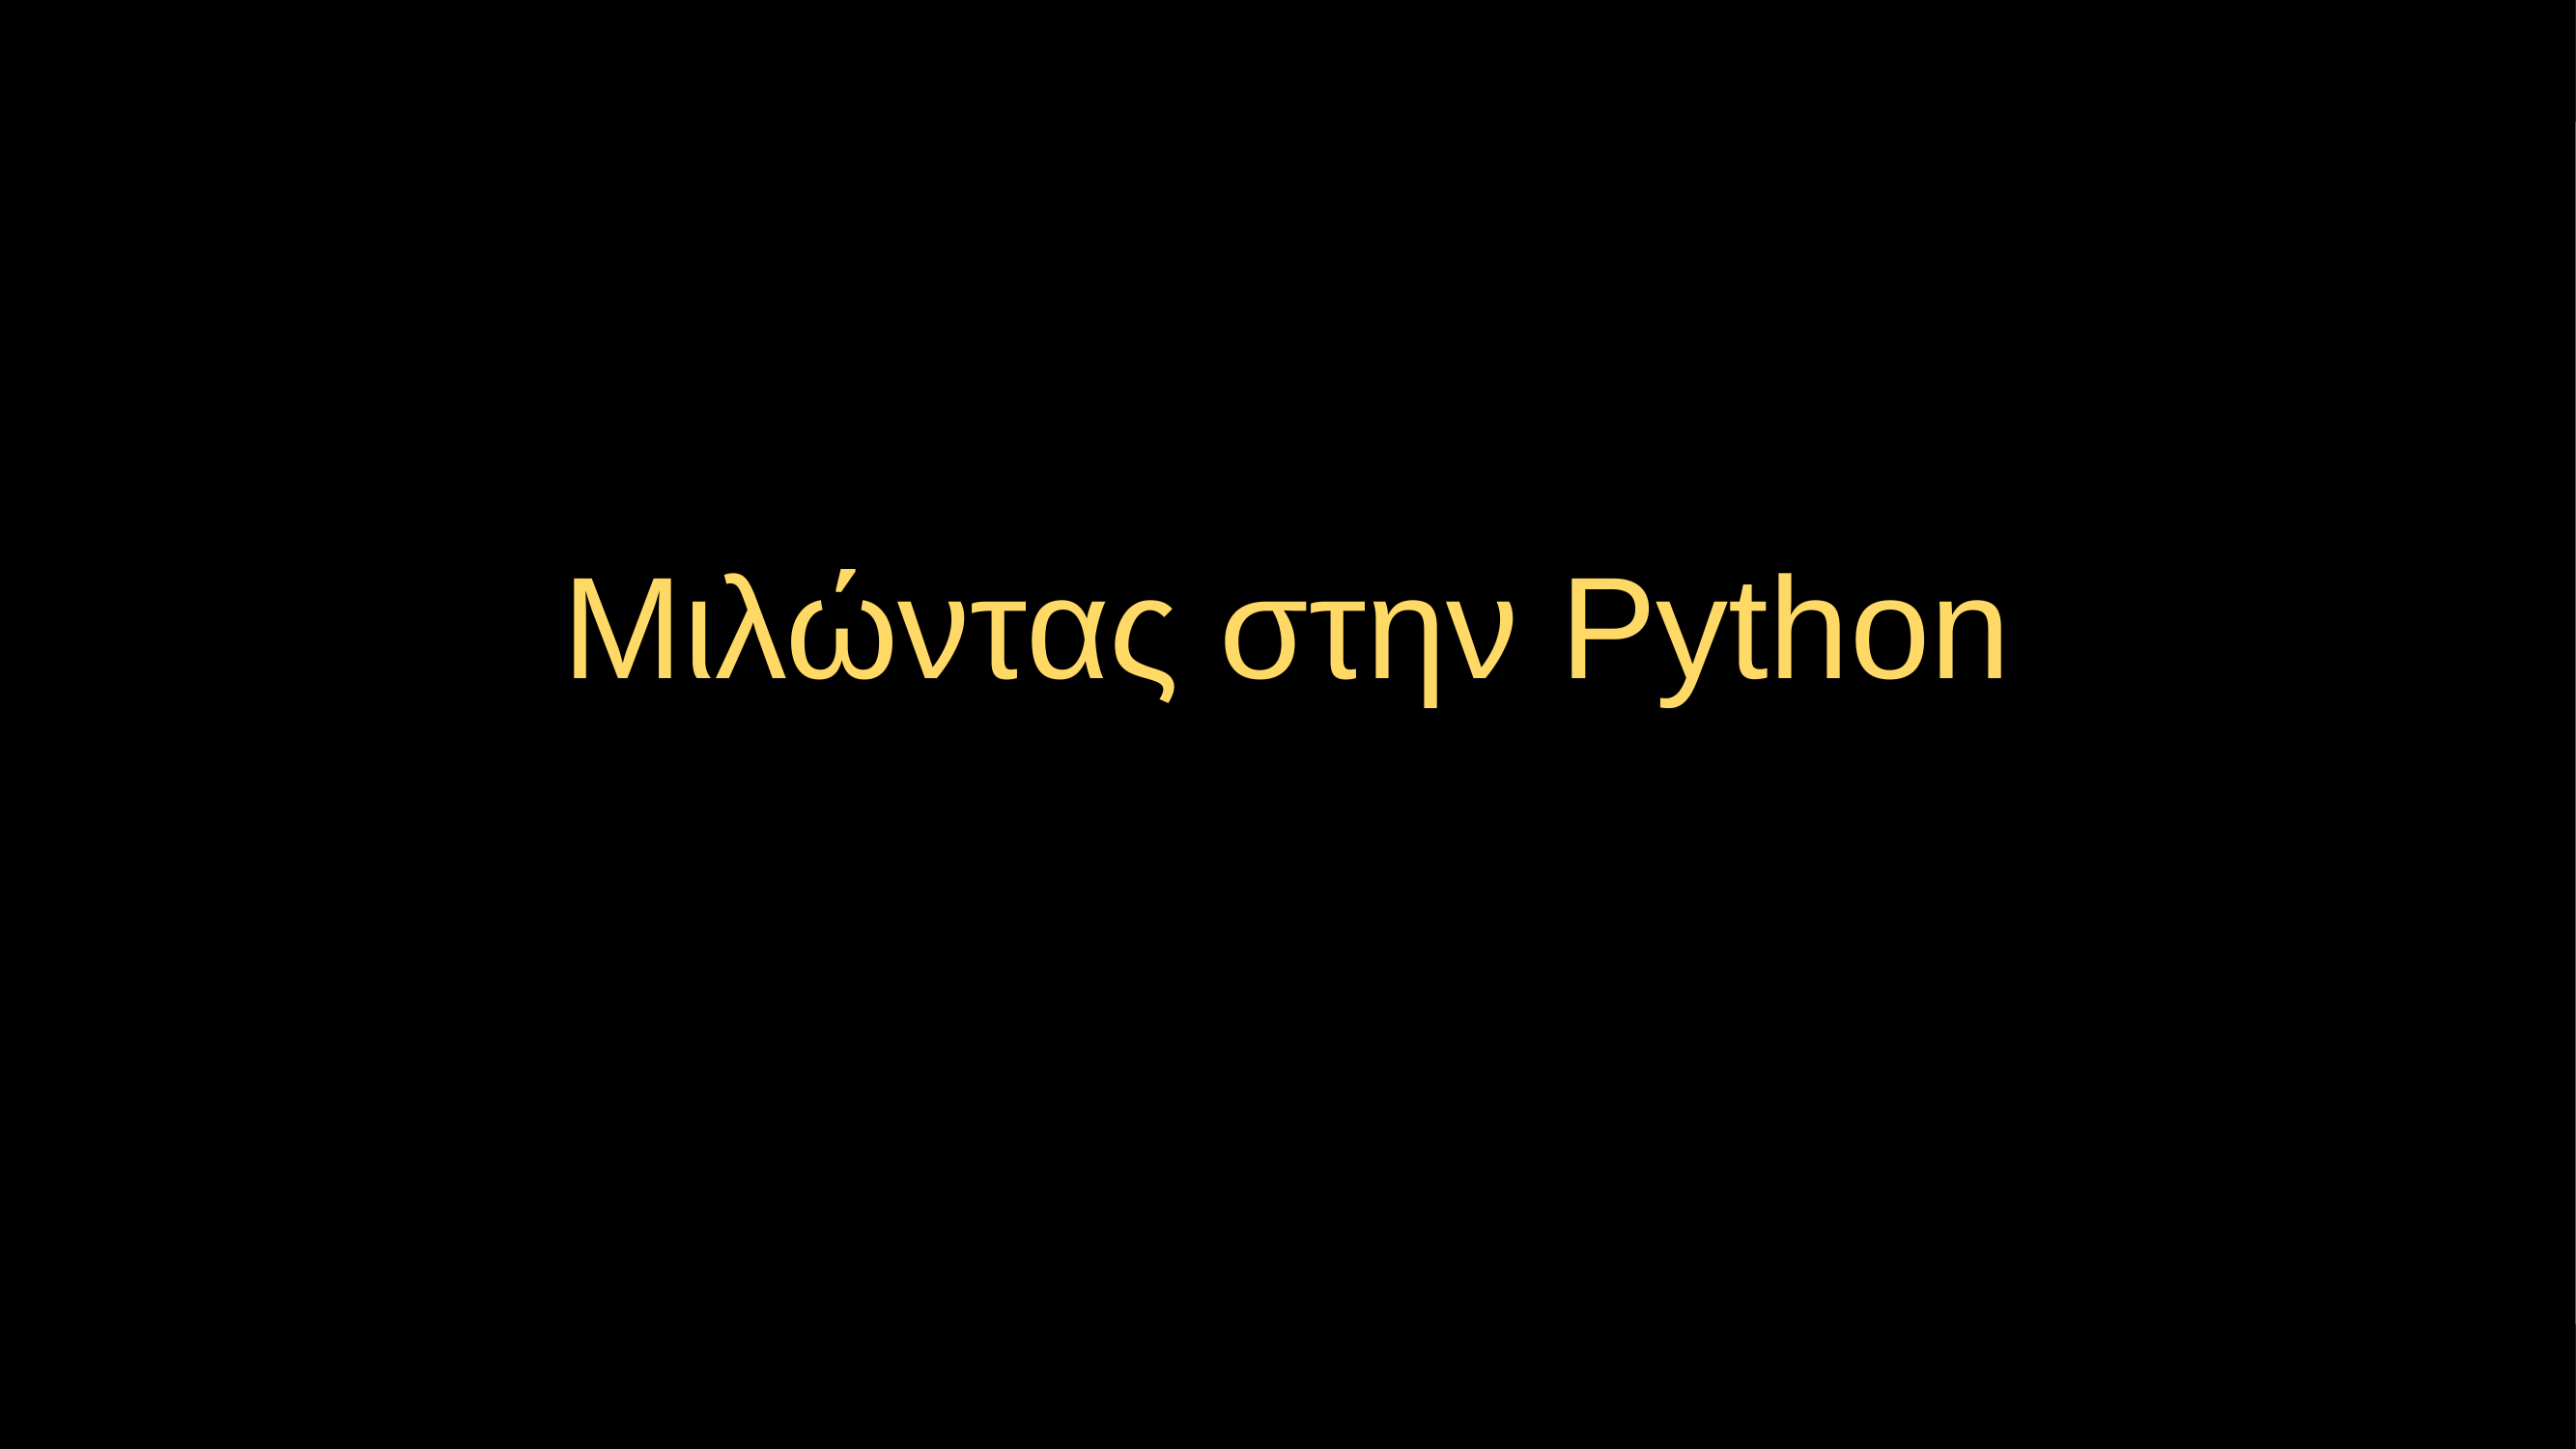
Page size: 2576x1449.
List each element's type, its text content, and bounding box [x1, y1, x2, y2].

title Μιλώντας στην Python [183, 422, 2391, 819]
